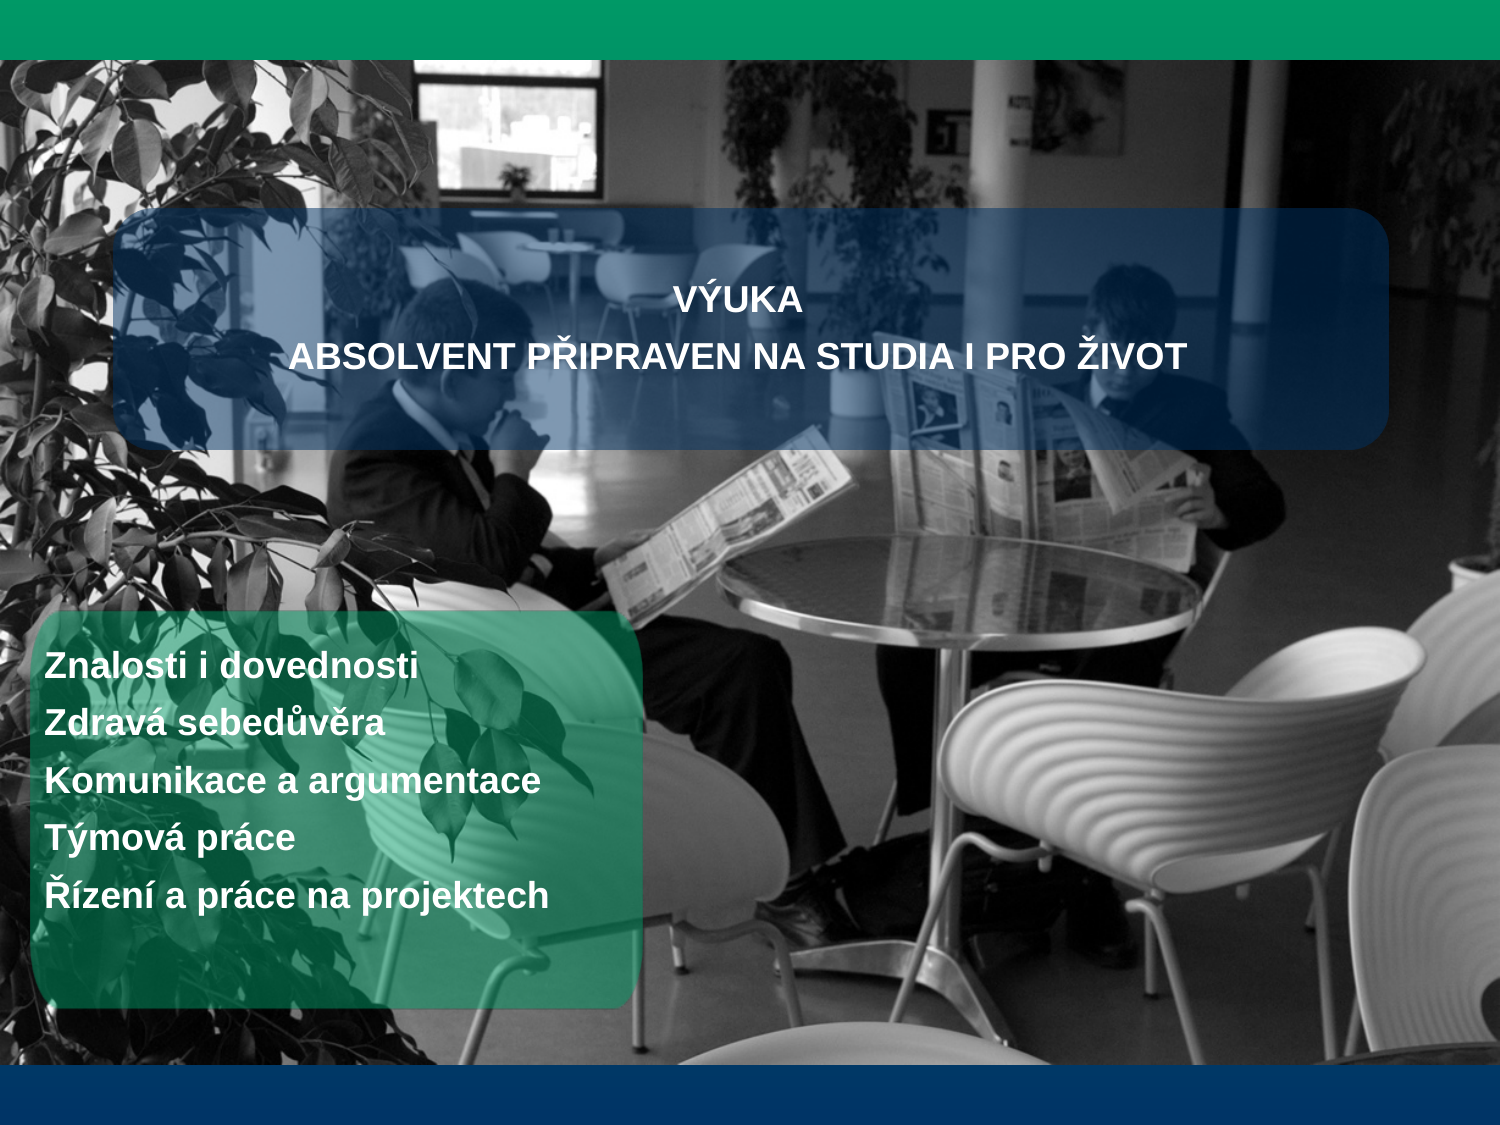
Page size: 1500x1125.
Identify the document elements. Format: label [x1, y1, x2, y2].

picture [0, 59, 1500, 1065]
list [111, 207, 1390, 452]
